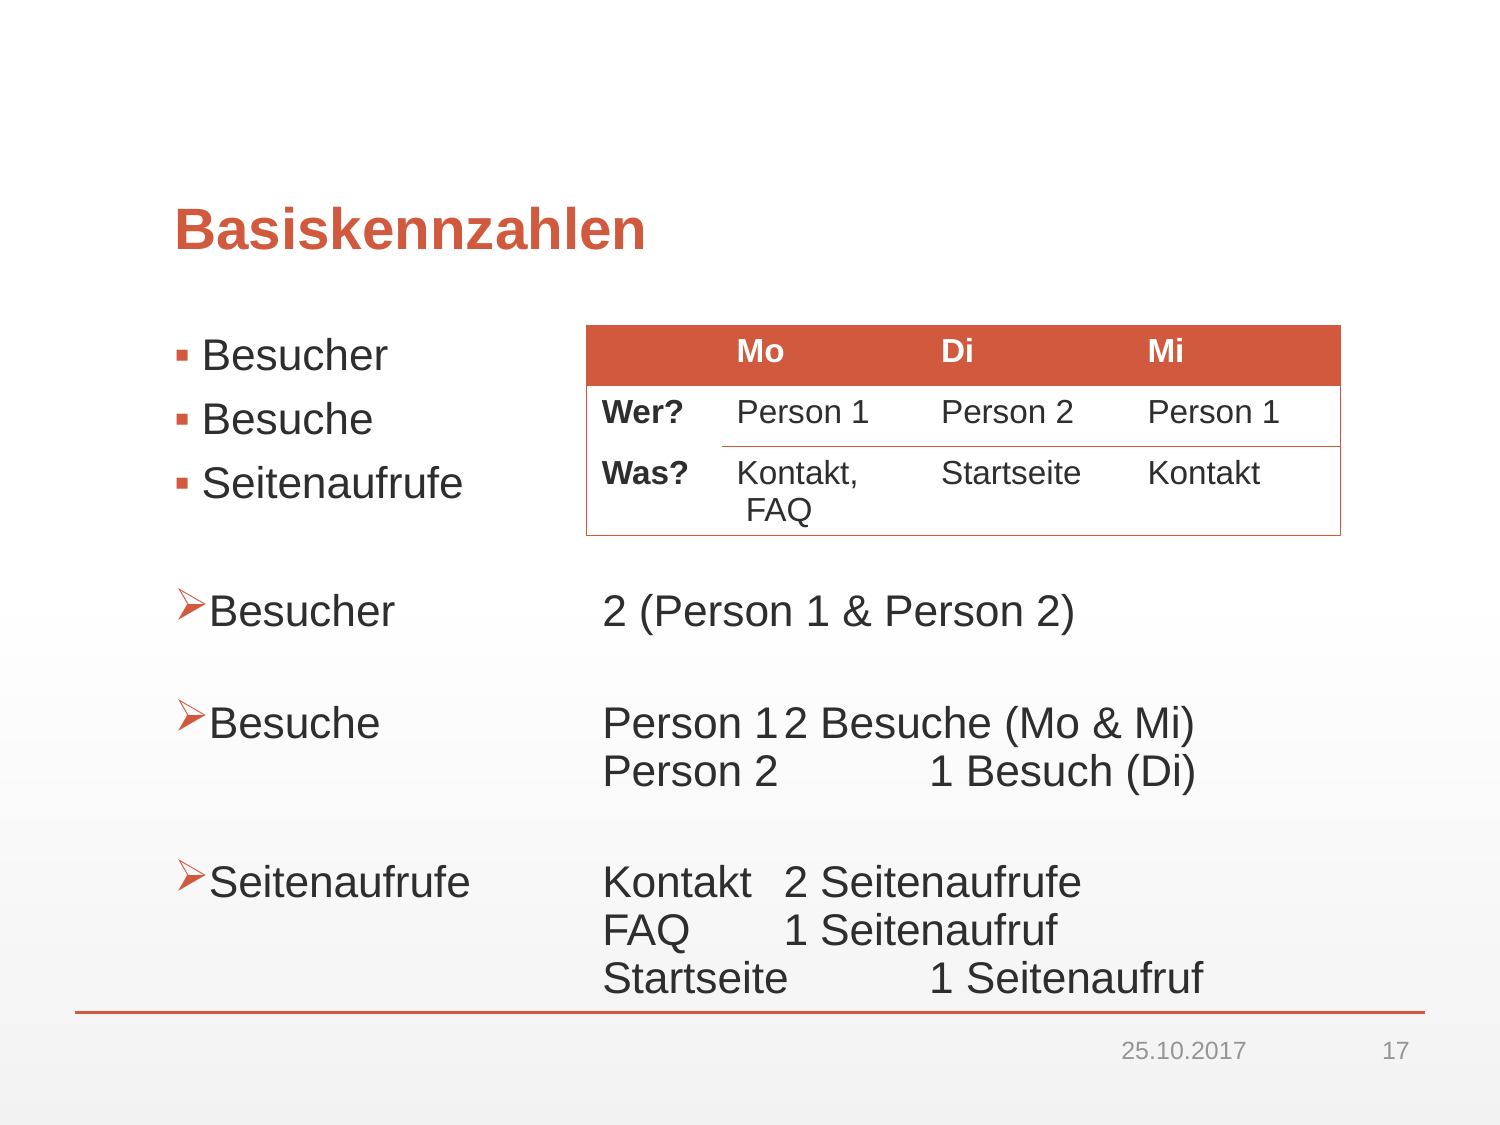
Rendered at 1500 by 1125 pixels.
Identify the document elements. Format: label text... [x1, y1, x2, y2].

table_header Di [926, 326, 1133, 385]
slide_number 17 [1312, 1031, 1426, 1069]
table_cell Kontakt, FAQ [722, 447, 926, 535]
table_header Mi [1133, 326, 1340, 385]
table_cell Was? [587, 447, 722, 535]
table_cell Person 1 [722, 386, 926, 446]
table_header [587, 326, 722, 386]
table_cell Kontakt [1133, 447, 1340, 535]
table_header Mo [722, 326, 926, 385]
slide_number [1050, 1031, 1263, 1069]
table_cell Wer? [587, 386, 722, 447]
list Besucher Besuche Seitenaufrufe Besucher 2 (Person 1 & Person 2) Besuche Person 1 2 Besuche (Mo & Mi) Person 2 1 Besuch (Di) Seitenaufrufe Kontakt 2 Seitenaufrufe FAQ 1 Seitenaufruf Startseite 1 Seitenaufruf [159, 324, 1341, 1013]
table_cell Person 1 [1133, 386, 1340, 446]
table_cell Startseite [926, 447, 1133, 535]
table_cell Person 2 [926, 386, 1133, 446]
title Basiskennzahlen [159, 82, 1341, 271]
